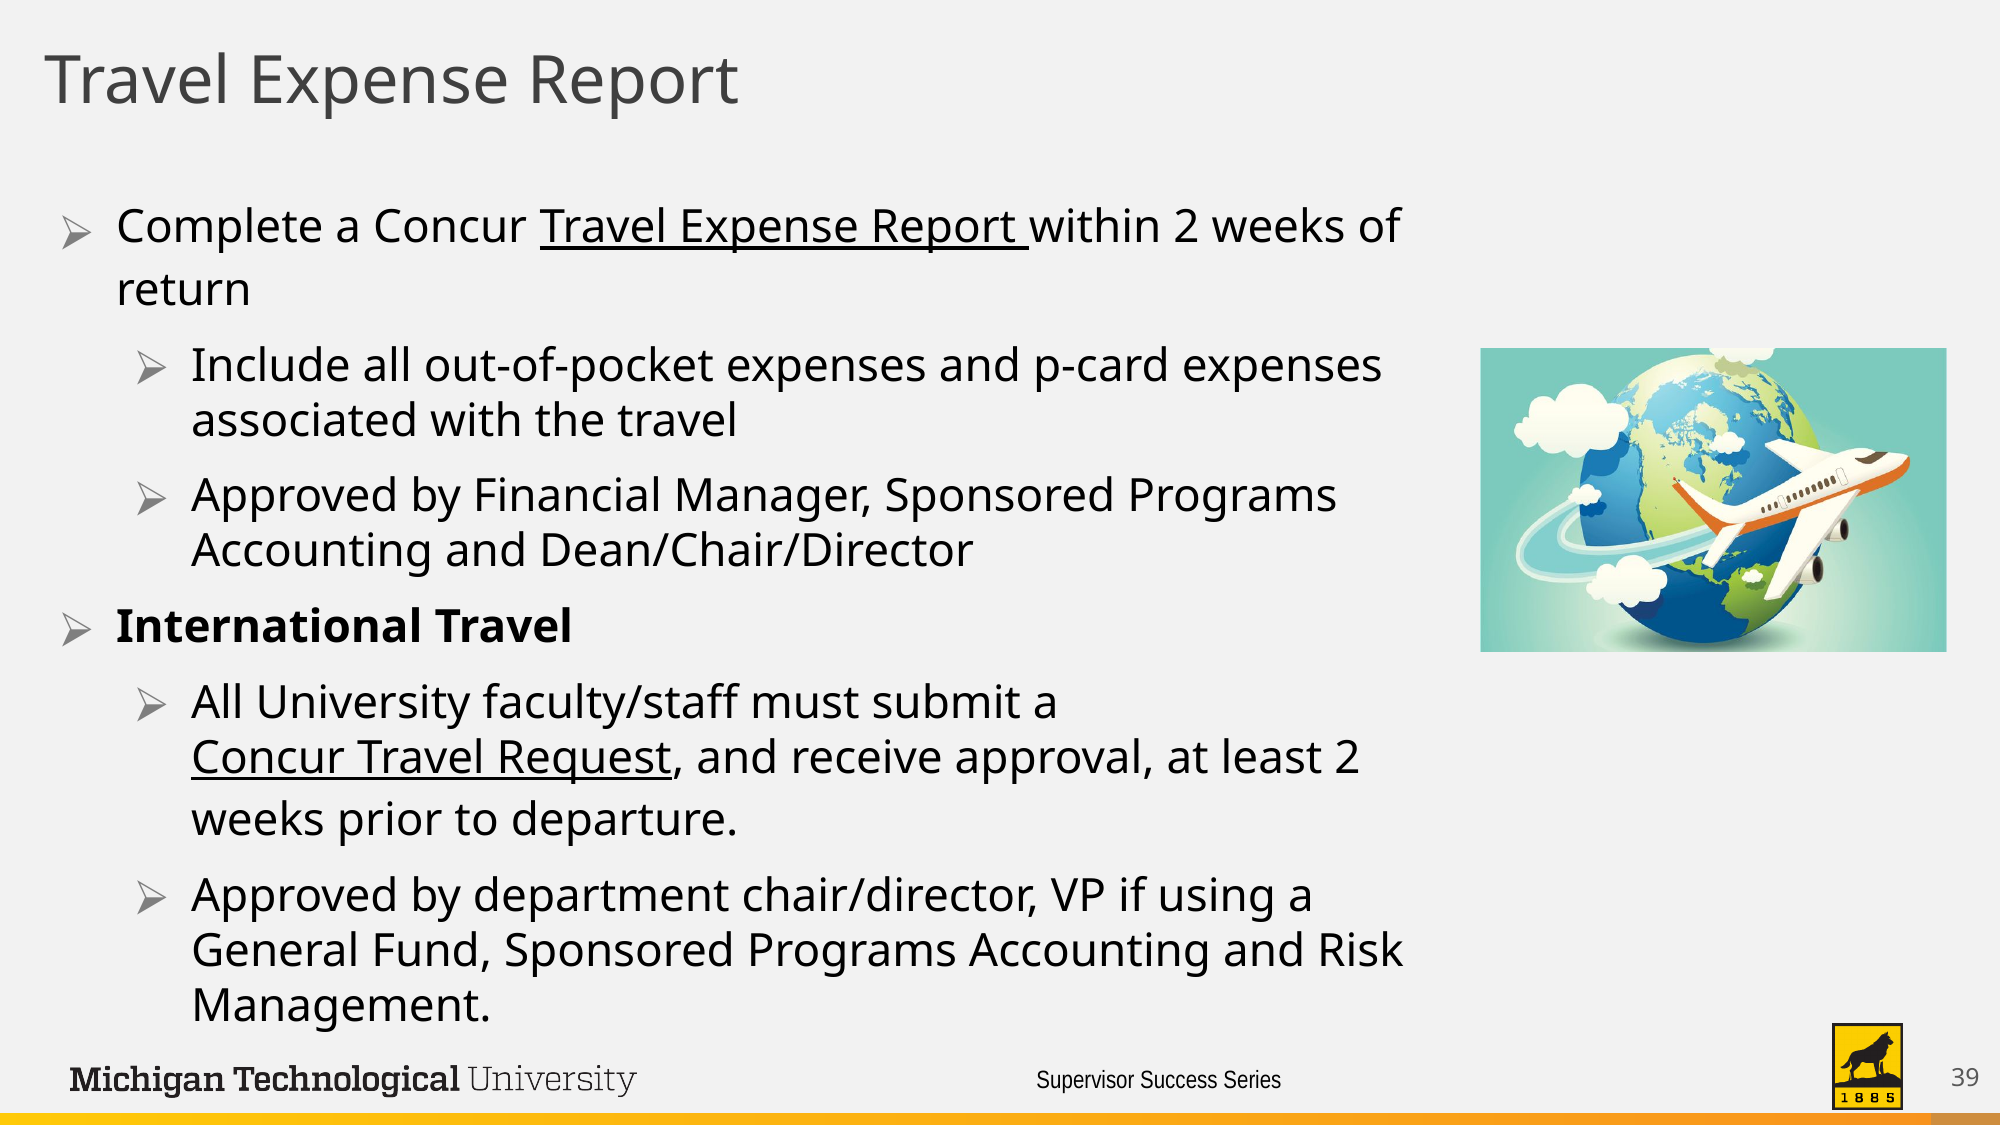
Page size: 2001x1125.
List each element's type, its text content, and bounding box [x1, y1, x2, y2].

slide_number ‹#› [1931, 1044, 2000, 1114]
text_box Complete a Concur Travel Expense Report within 2 weeks of return Include all out-of-pocket expenses and p-card expenses associated with the travel Approved by Financial Manager, Sponsored Programs Accounting and Dean/Chair/Director International Travel All University faculty/staff must submit a Concur Travel Request, and receive approval, at least 2 weeks prior to departure. Approved by department chair/director, VP if using a General Fund, Sponsored Programs Accounting and Risk Management. [44, 189, 1496, 1120]
title Travel Expense Report [44, 46, 1906, 118]
picture [1479, 348, 1947, 652]
picture [1832, 1023, 1903, 1110]
